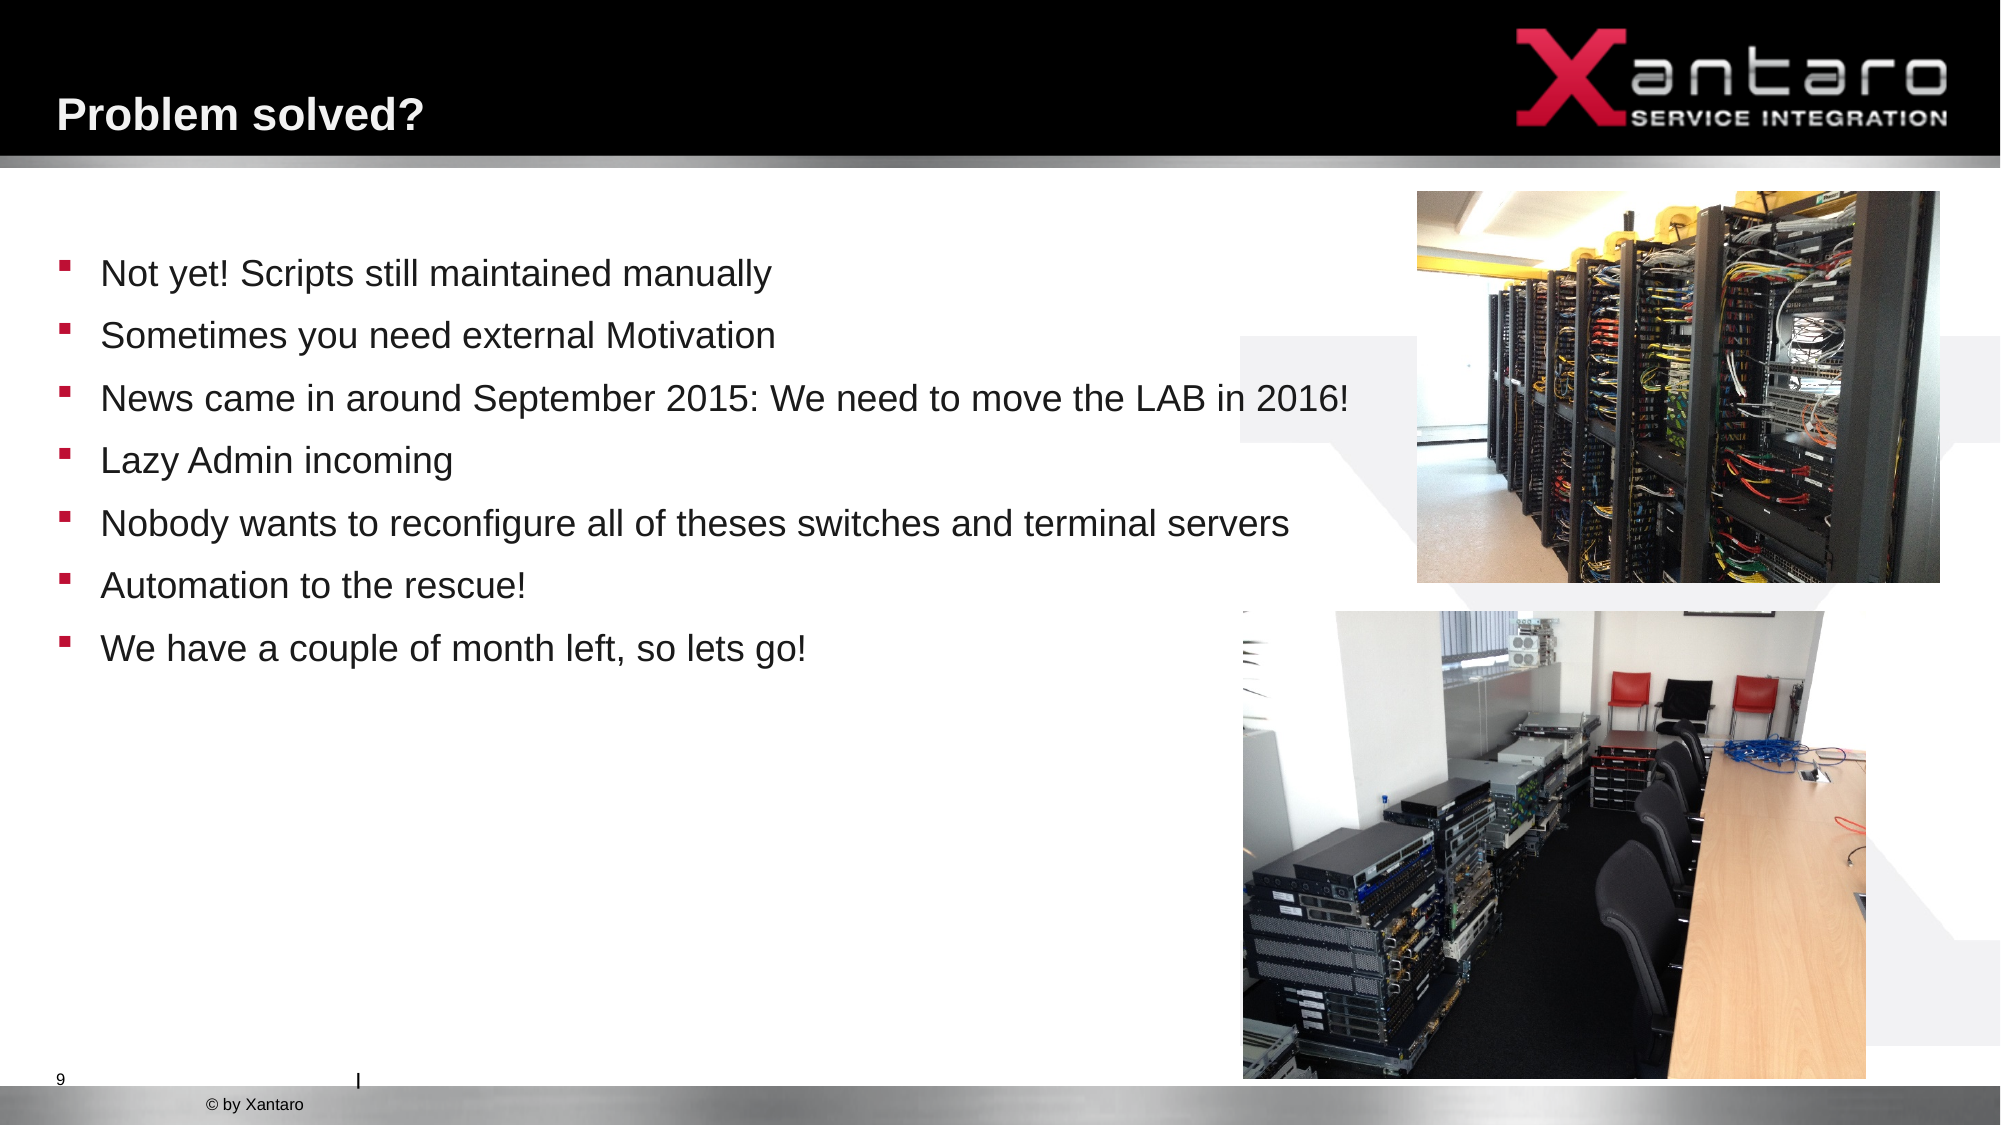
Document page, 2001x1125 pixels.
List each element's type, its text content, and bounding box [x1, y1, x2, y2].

picture [1417, 191, 1940, 583]
picture [1240, 336, 2001, 1079]
list Not yet! Scripts still maintained manually Sometimes you need external Motivation News came in around September 2015: We need to move the LAB in 2016! Lazy Admin incoming Nobody wants to reconfigure all of theses switches and terminal servers Automation to the rescue! We have a couple of month left, so lets go! [41, 236, 1973, 1034]
title Problem solved? [41, 0, 1453, 148]
picture [0, 0, 2001, 168]
picture [0, 1086, 2001, 1125]
